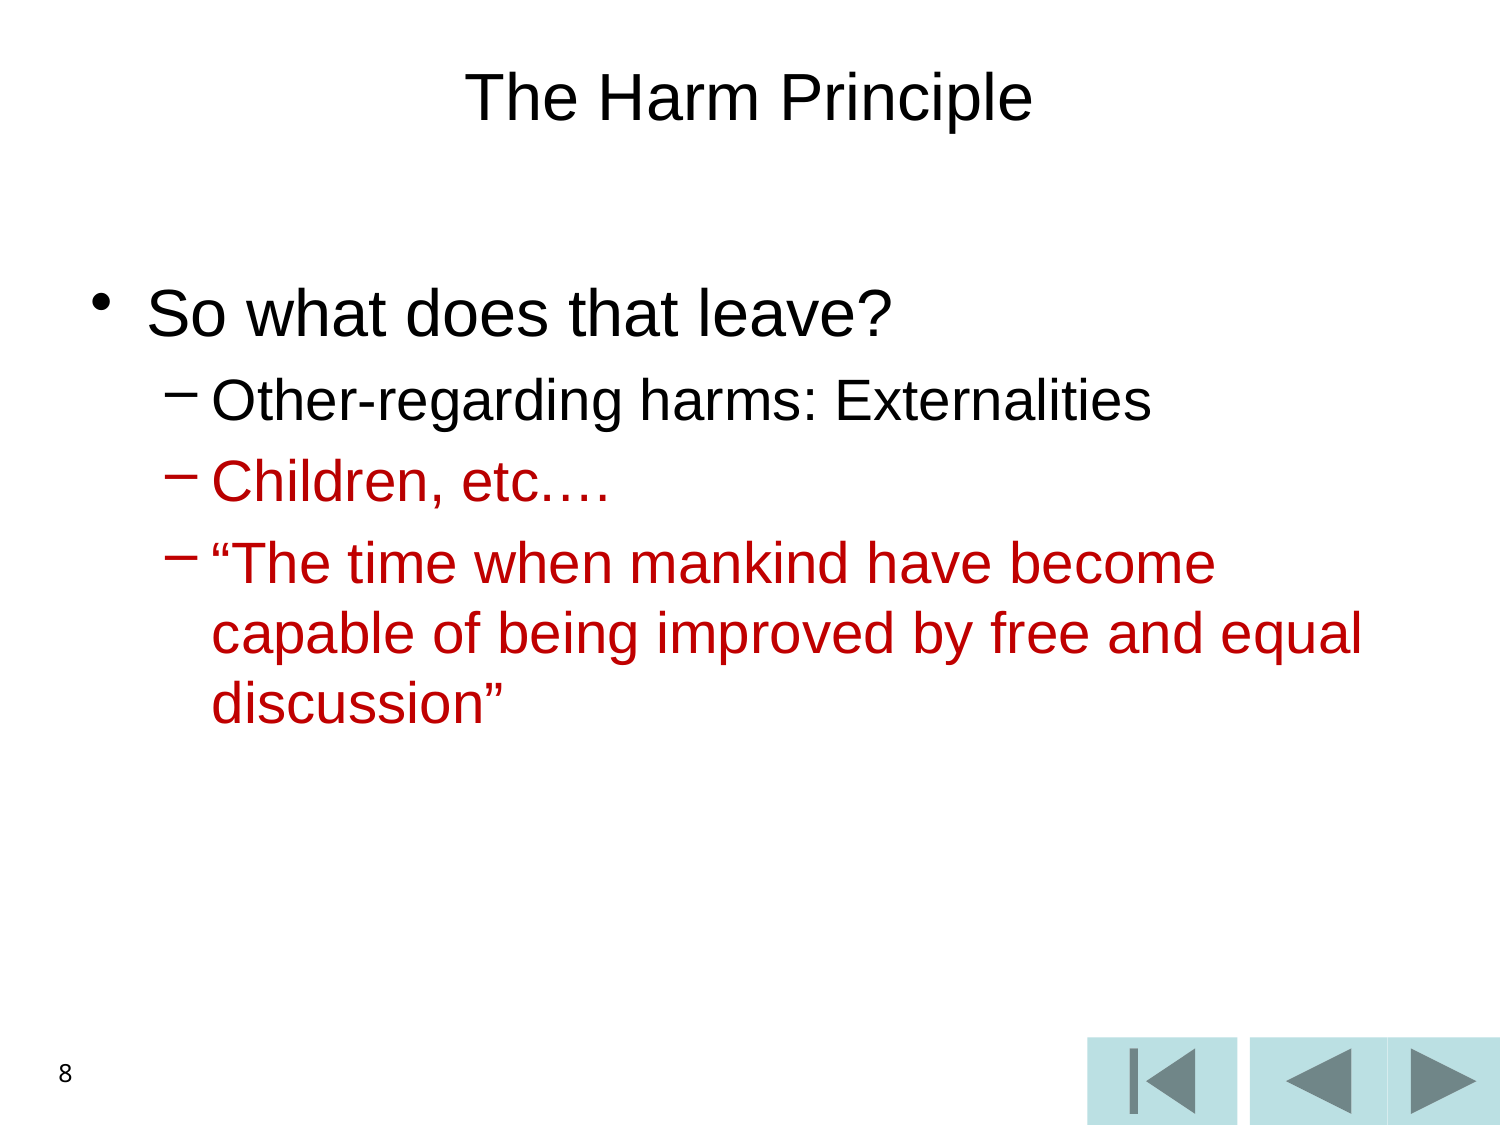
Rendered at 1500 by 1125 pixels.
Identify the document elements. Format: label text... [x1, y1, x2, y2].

list So what does that leave? Other-regarding harms: Externalities Children, etc.… “The time when mankind have become capable of being improved by free and equal discussion” [75, 262, 1425, 1005]
slide_number 8 [0, 1049, 88, 1125]
title The Harm Principle [0, 0, 1500, 188]
